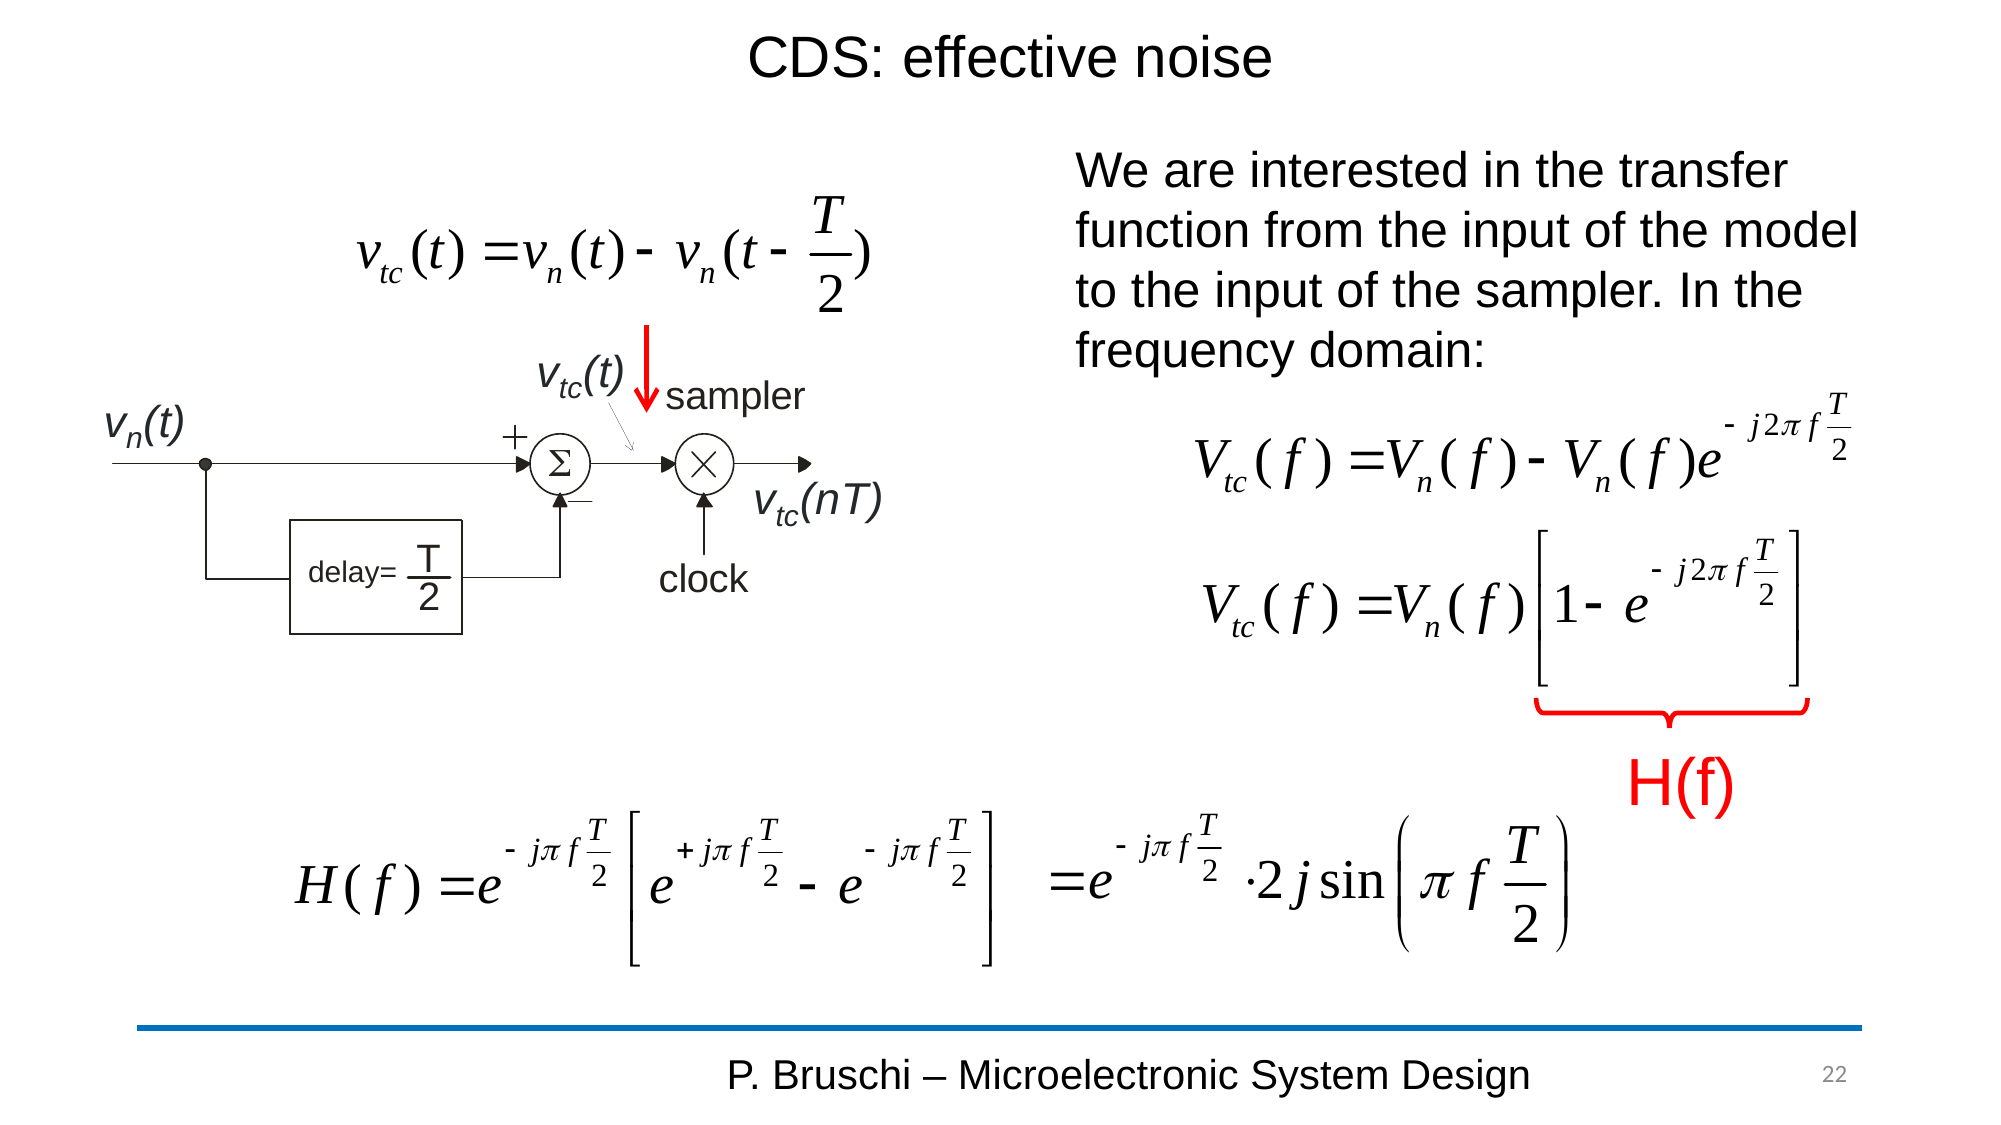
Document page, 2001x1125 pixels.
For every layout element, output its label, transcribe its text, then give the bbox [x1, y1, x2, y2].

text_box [285, 800, 1012, 979]
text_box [1037, 800, 1586, 965]
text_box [1189, 379, 1864, 506]
footer P. Bruschi – Microelectronic System Design [662, 1042, 1596, 1103]
text_box [1535, 698, 1809, 729]
text_box H(f) [1611, 731, 1753, 826]
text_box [1196, 519, 1820, 698]
text_box We are interested in the transfer function from the input of the model to the input of the sampler. In the frequency domain: [1060, 130, 1918, 385]
text_box CDS: effective noise [148, 4, 1874, 113]
slide_number 22 [1718, 1042, 1863, 1103]
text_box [348, 179, 883, 325]
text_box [100, 352, 886, 638]
